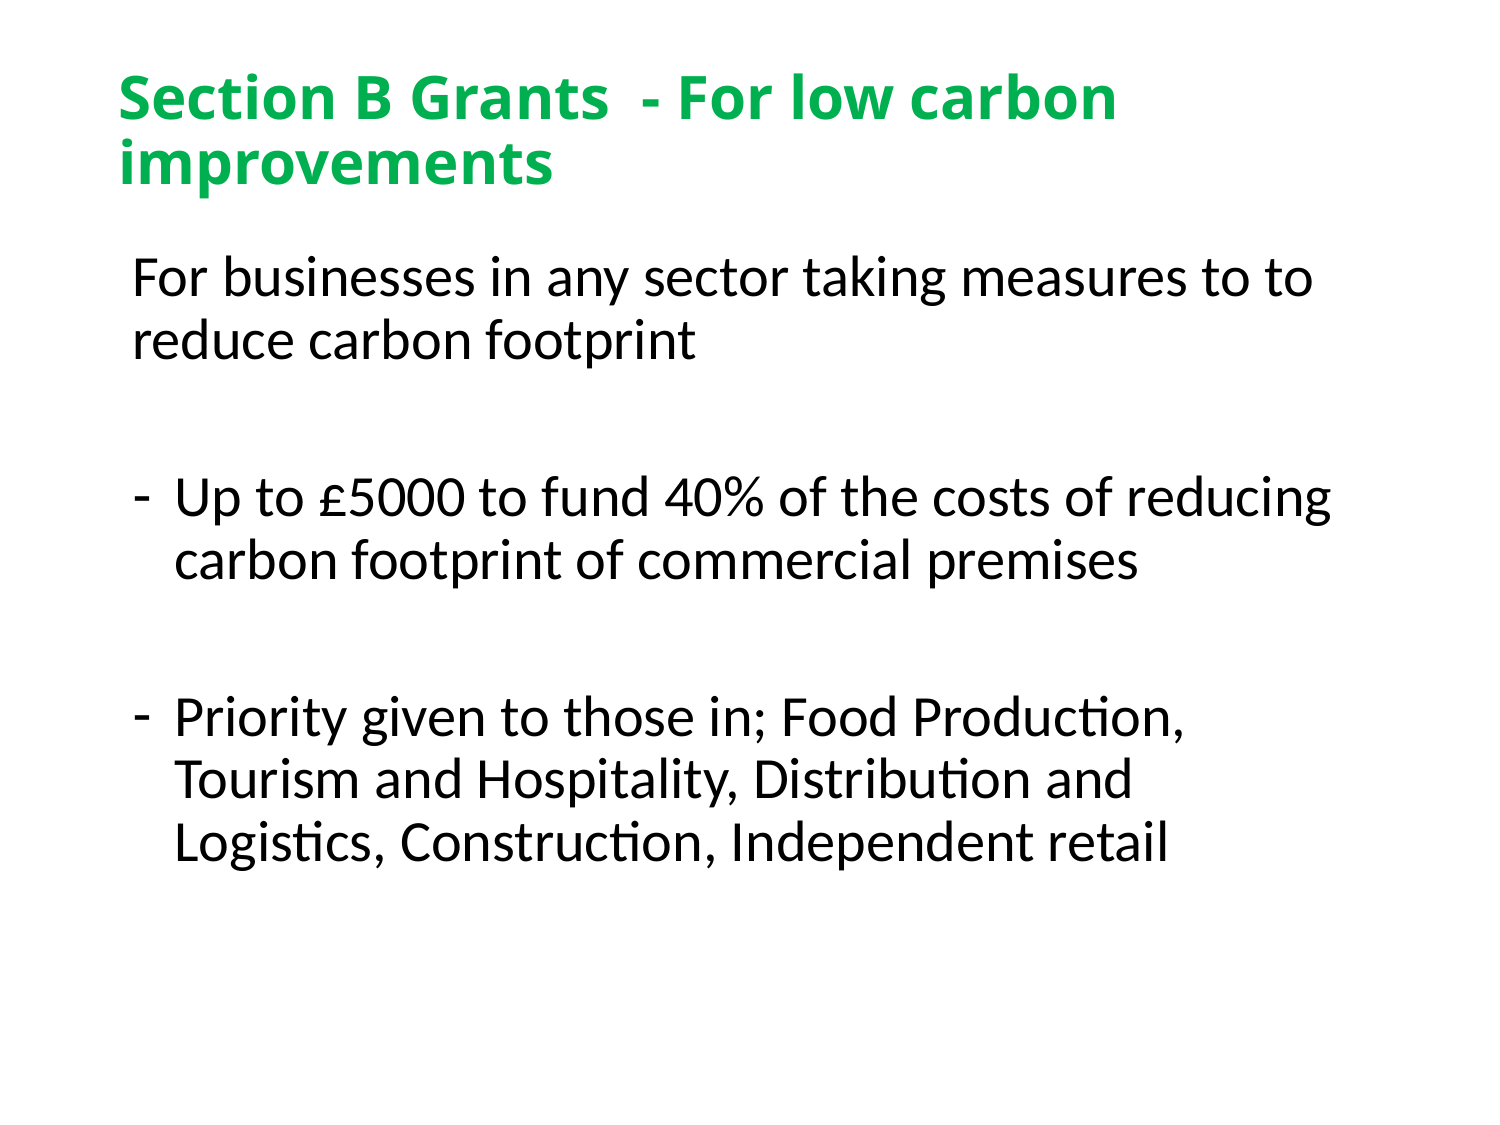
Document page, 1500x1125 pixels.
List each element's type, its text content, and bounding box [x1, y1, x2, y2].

title Section B Grants - For low carbon improvements [103, 59, 1481, 290]
list For businesses in any sector taking measures to to reduce carbon footprint Up to £5000 to fund 40% of the costs of reducing carbon footprint of commercial premises Priority given to those in; Food Production, Tourism and Hospitality, Distribution and Logistics, Construction, Independent retail [103, 238, 1349, 980]
